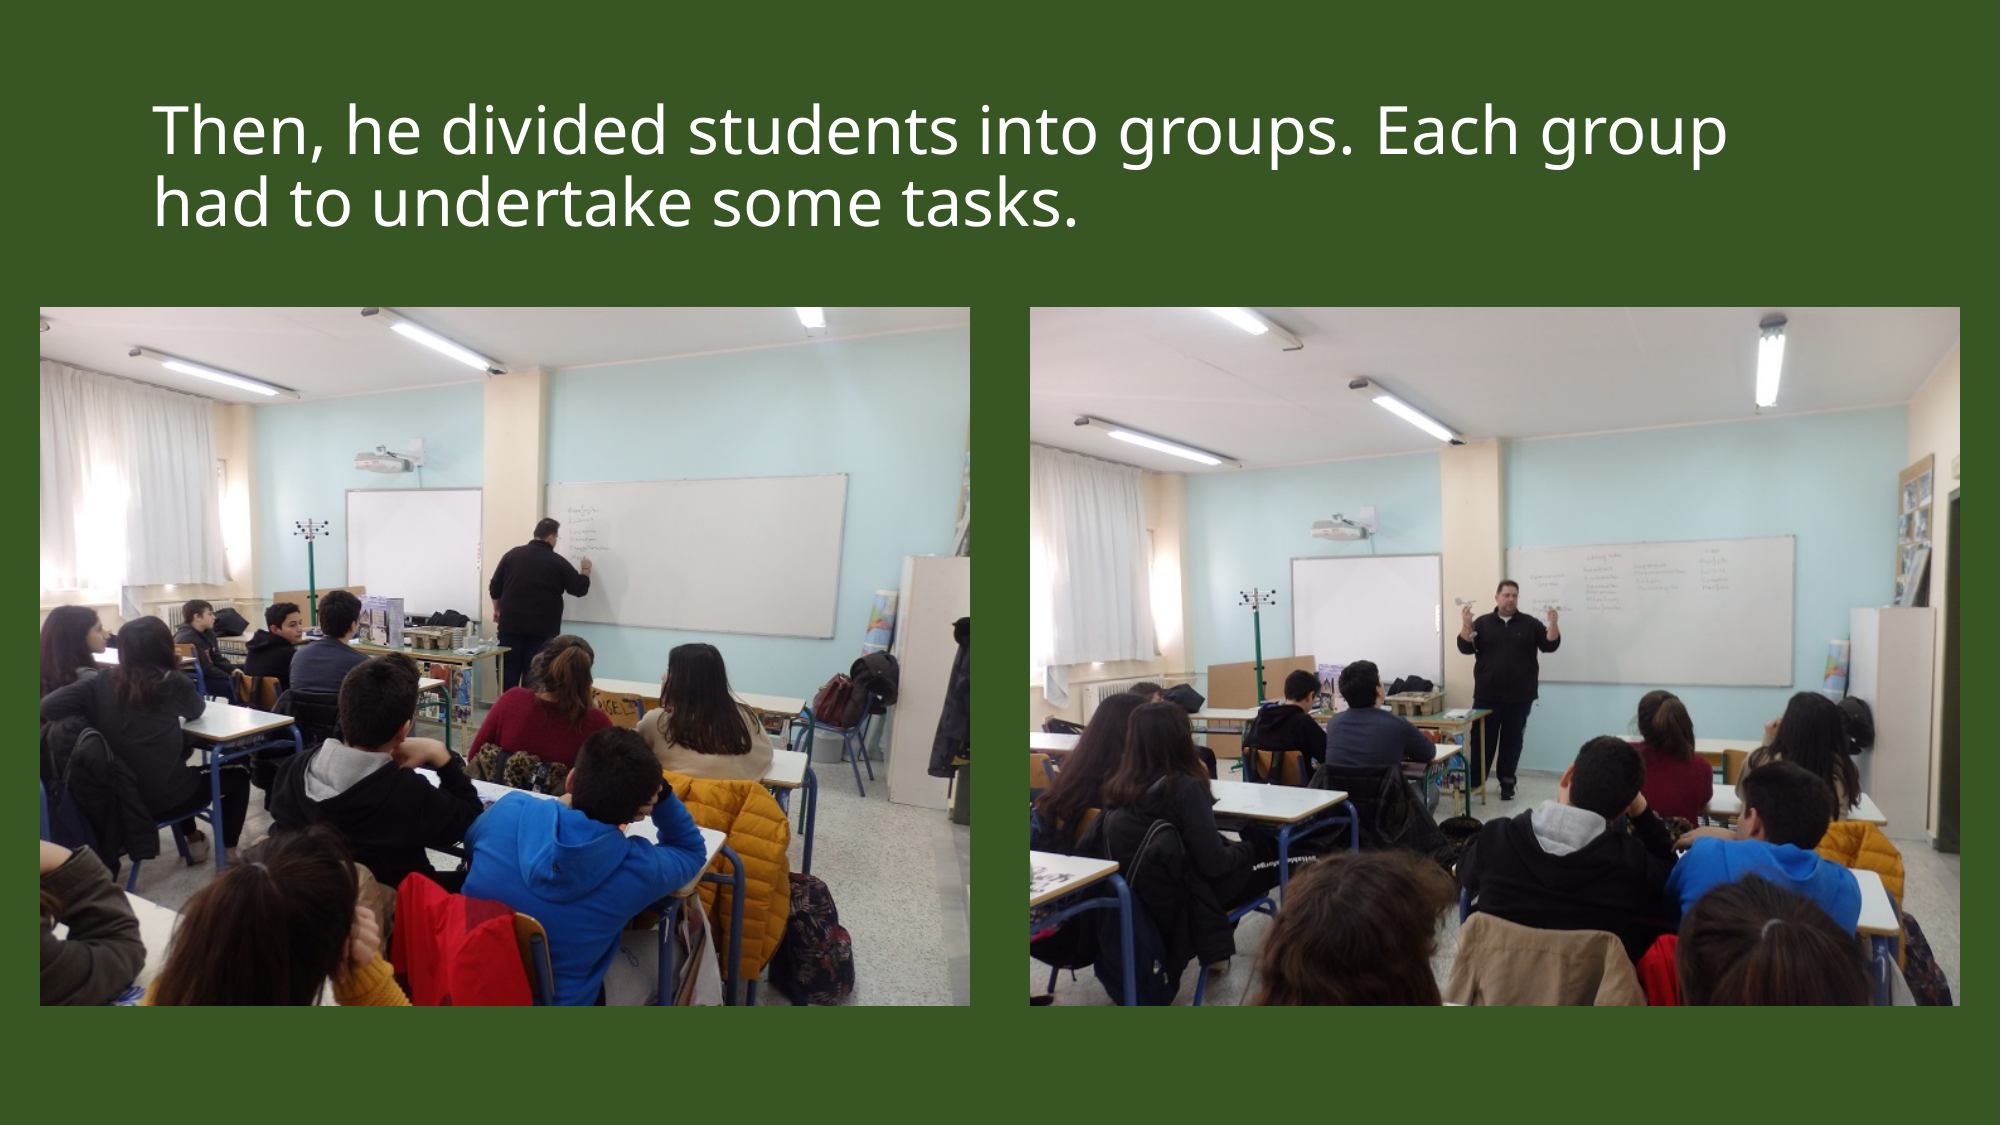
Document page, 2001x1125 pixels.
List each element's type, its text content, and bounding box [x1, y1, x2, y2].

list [1030, 307, 1960, 1006]
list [40, 307, 970, 1006]
title Then, he divided students into groups. Each group had to undertake some tasks. [137, 59, 1863, 278]
